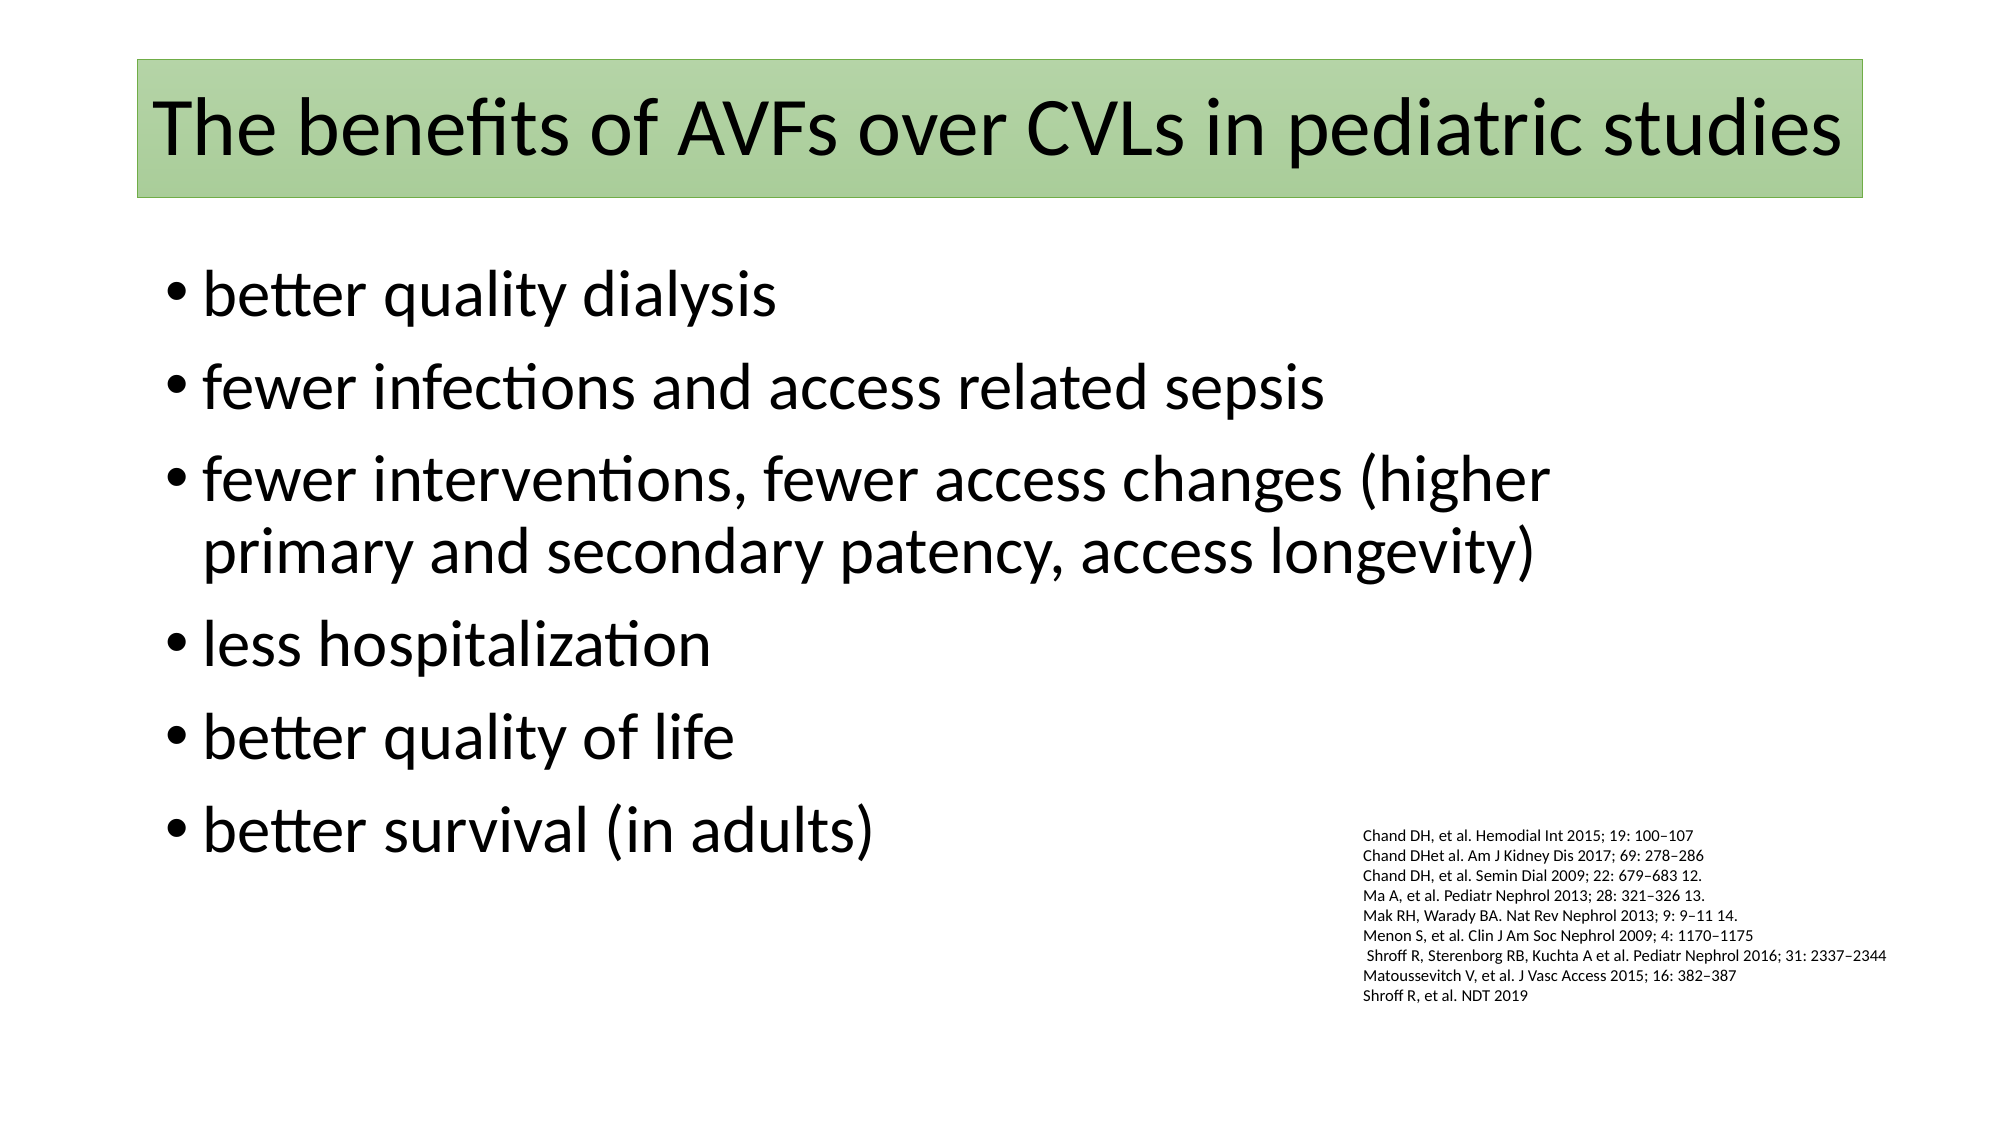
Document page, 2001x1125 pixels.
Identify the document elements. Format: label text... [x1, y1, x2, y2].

text_box Chand DH, et al. Hemodial Int 2015; 19: 100–107 Chand DHet al. Am J Kidney Dis 2017; 69: 278–286 Chand DH, et al. Semin Dial 2009; 22: 679–683 12. Ma A, et al. Pediatr Nephrol 2013; 28: 321–326 13. Mak RH, Warady BA. Nat Rev Nephrol 2013; 9: 9–11 14. Menon S, et al. Clin J Am Soc Nephrol 2009; 4: 1170–1175 Shroff R, Sterenborg RB, Kuchta A et al. Pediatr Nephrol 2016; 31: 2337–2344 Matoussevitch V, et al. J Vasc Access 2015; 16: 382–387 Shroff R, et al. NDT 2019 [1348, 817, 1976, 1032]
list better quality dialysis fewer infections and access related sepsis fewer interventions, fewer access changes (higher primary and secondary patency, access longevity) less hospitalization better quality of life better survival (in adults) [150, 251, 1584, 1100]
title The benefits of AVFs over CVLs in pediatric studies [137, 59, 1863, 198]
